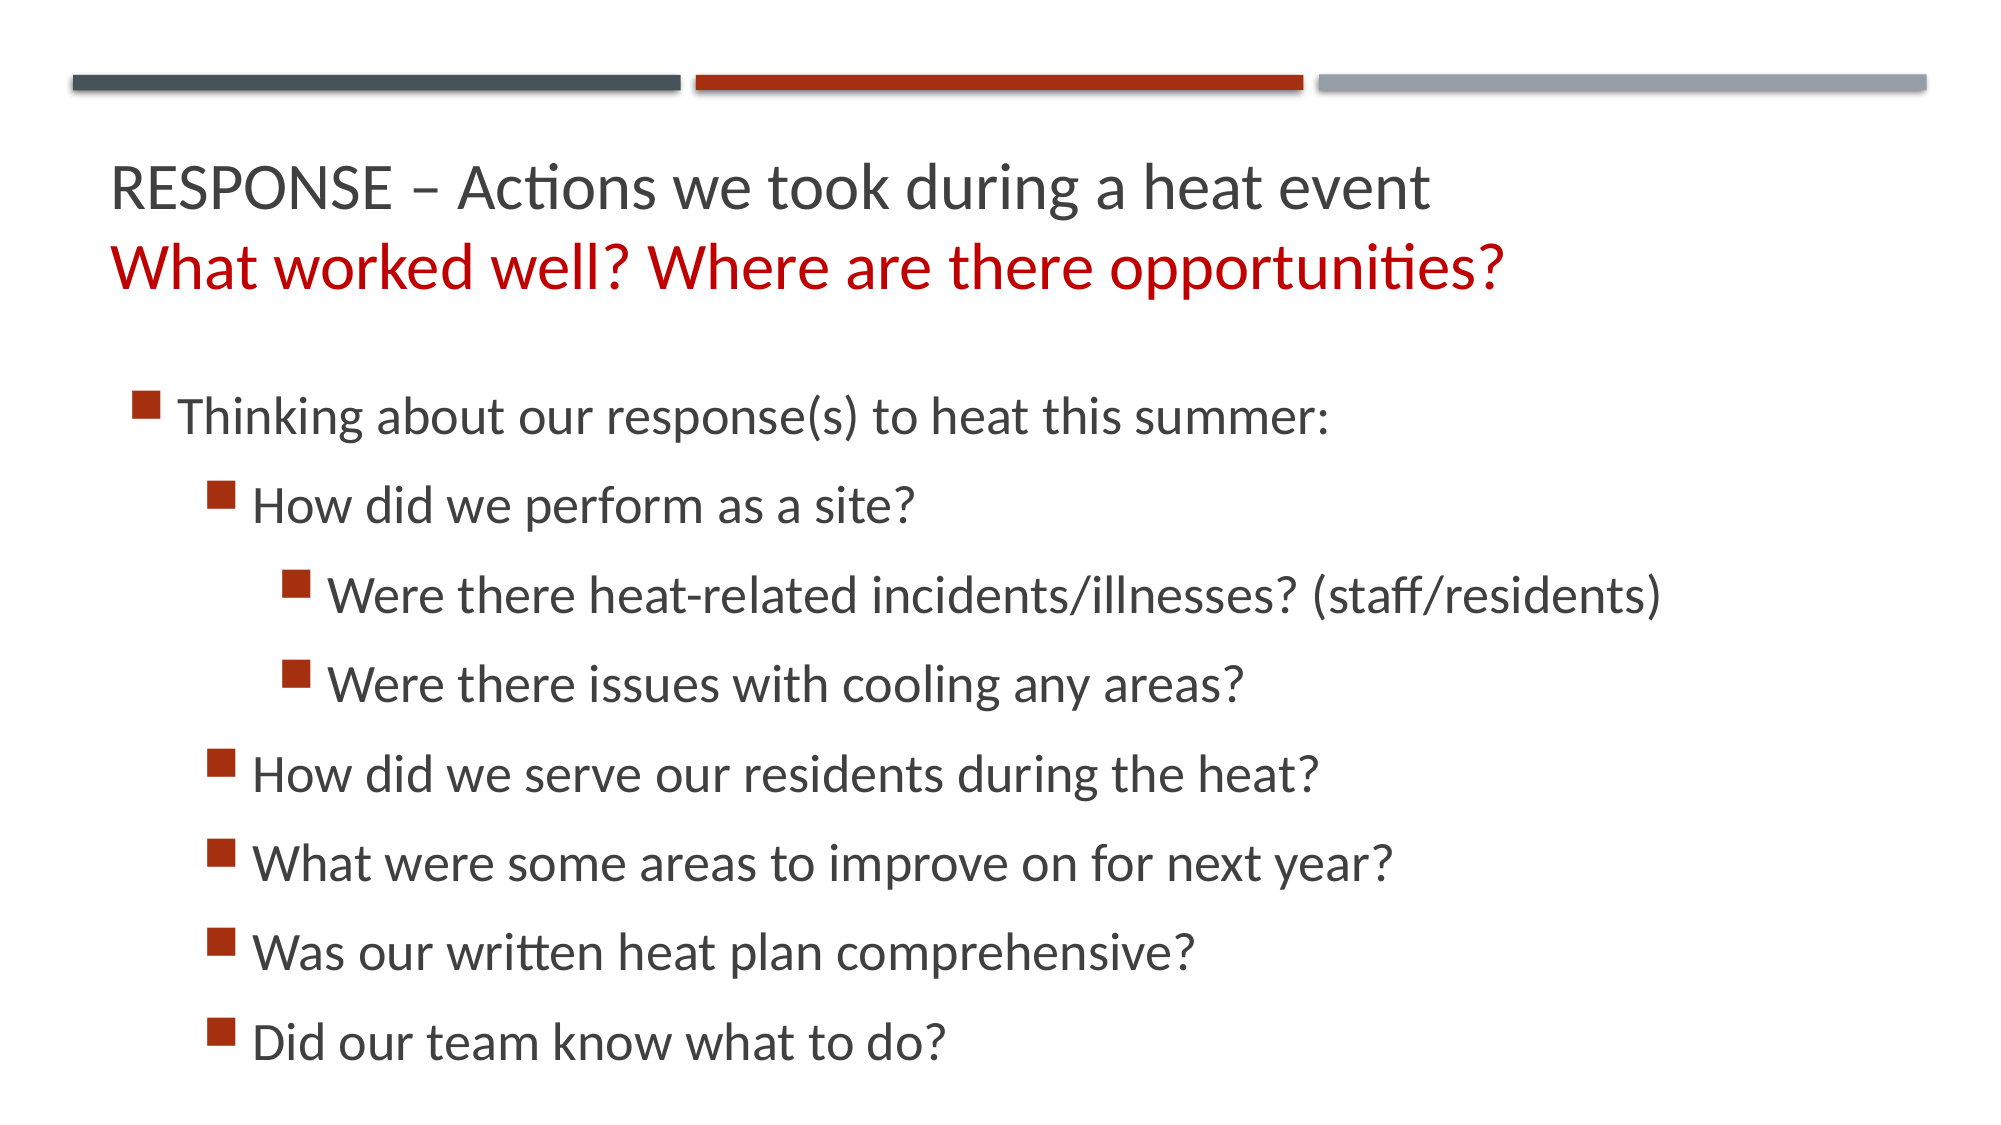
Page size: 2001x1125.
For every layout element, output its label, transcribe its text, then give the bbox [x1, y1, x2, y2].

title RESPONSE – Actions we took during a heat event What worked well? Where are there opportunities? [95, 115, 1942, 311]
text_box Thinking about our response(s) to heat this summer: How did we perform as a site? Were there heat-related incidents/illnesses? (staff/residents) Were there issues with cooling any areas? How did we serve our residents during the heat? What were some areas to improve on for next year? Was our written heat plan comprehensive? Did our team know what to do? [112, 310, 1905, 1079]
